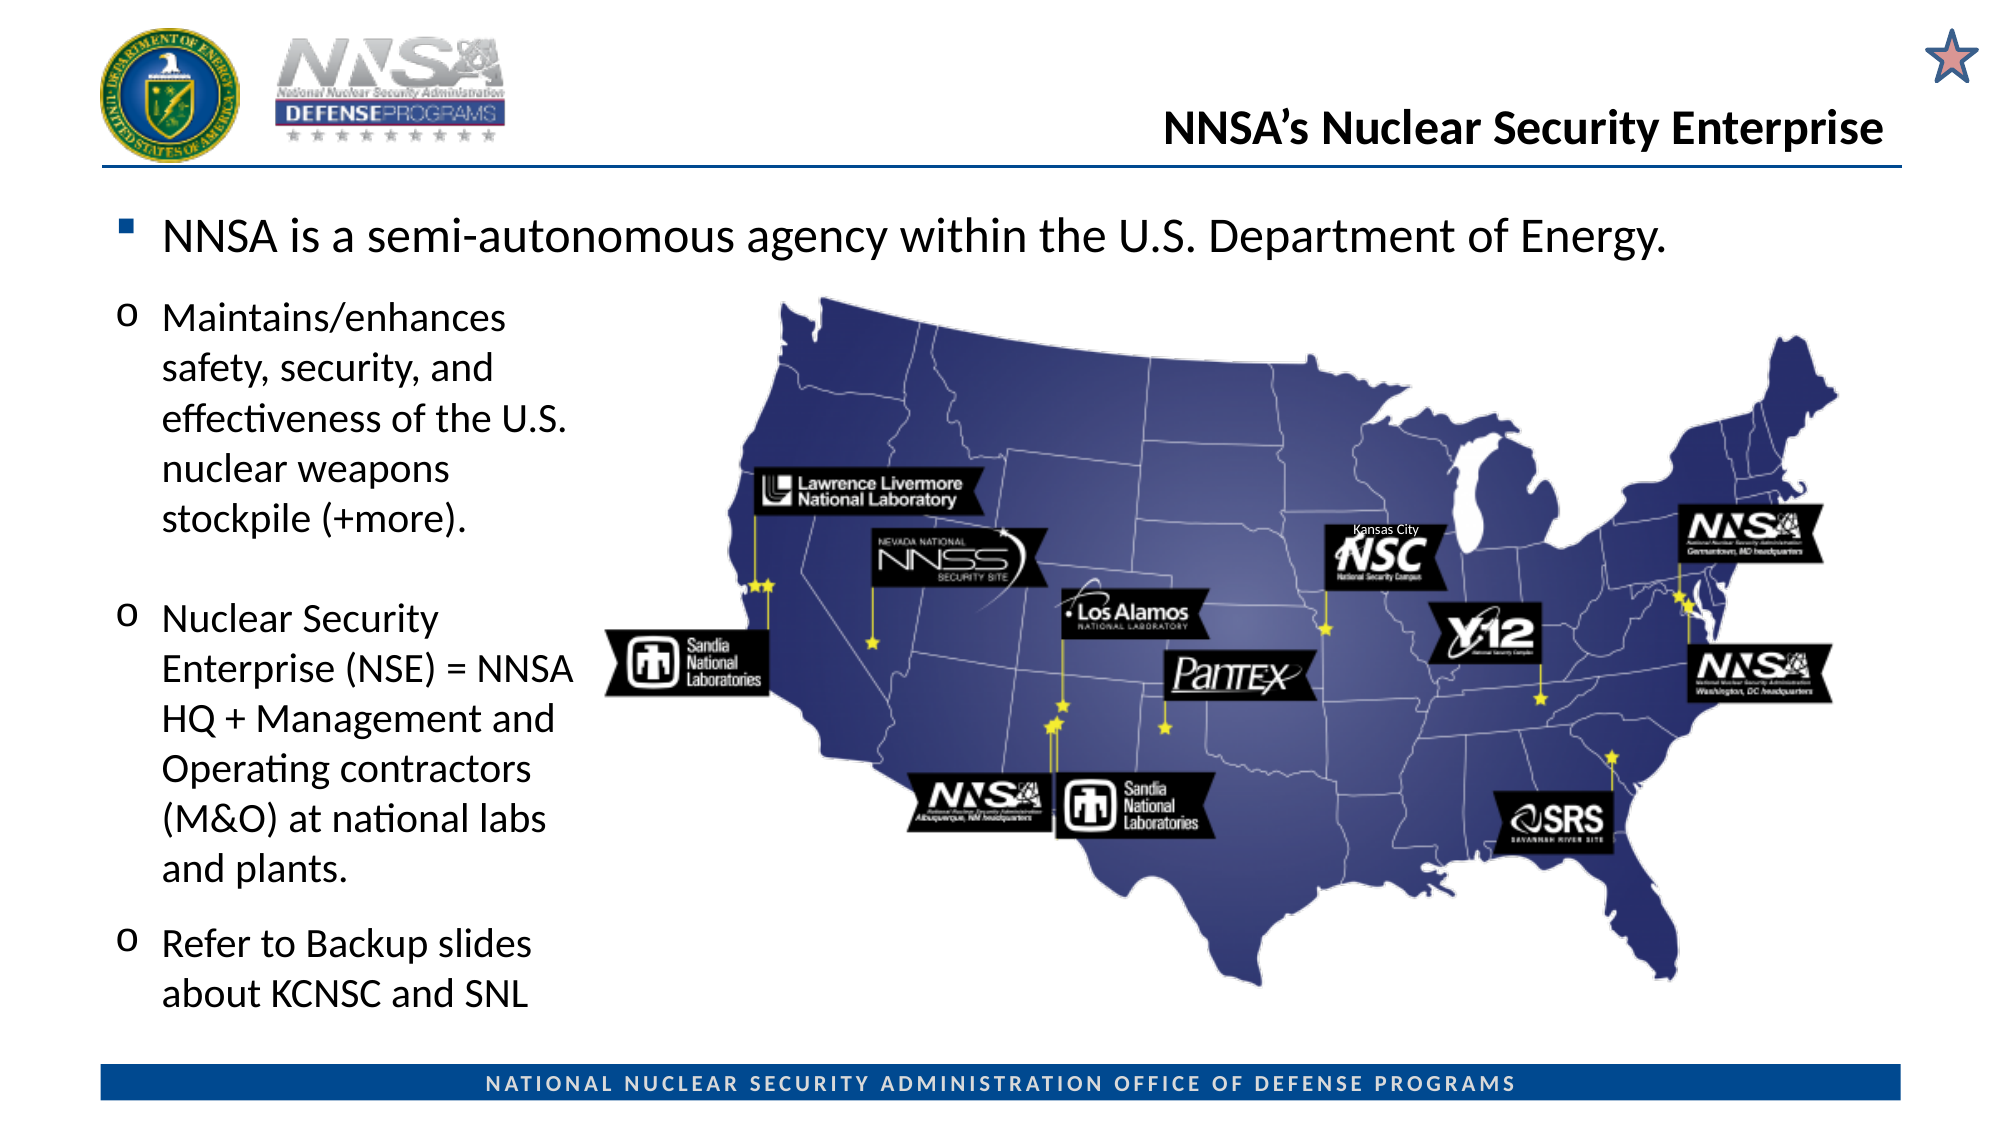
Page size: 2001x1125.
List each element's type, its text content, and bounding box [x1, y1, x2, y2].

picture [100, 28, 240, 163]
slide_number 3 [1827, 1062, 1962, 1107]
text_box [1925, 28, 1979, 83]
picture [579, 209, 1890, 1082]
list NNSA is a semi-autonomous agency within the U.S. Department of Energy. [99, 195, 1900, 1031]
picture [274, 34, 507, 146]
text_box Maintains/enhances safety, security, and effectiveness of the U.S. nuclear weapons stockpile (+more). Nuclear Security Enterprise (NSE) = NNSA HQ + Management and Operating contractors (M&O) at national labs and plants. Refer to Backup slides about KCNSC and SNL [99, 282, 574, 1023]
title NNSA’s Nuclear Security Enterprise [549, 26, 1900, 163]
